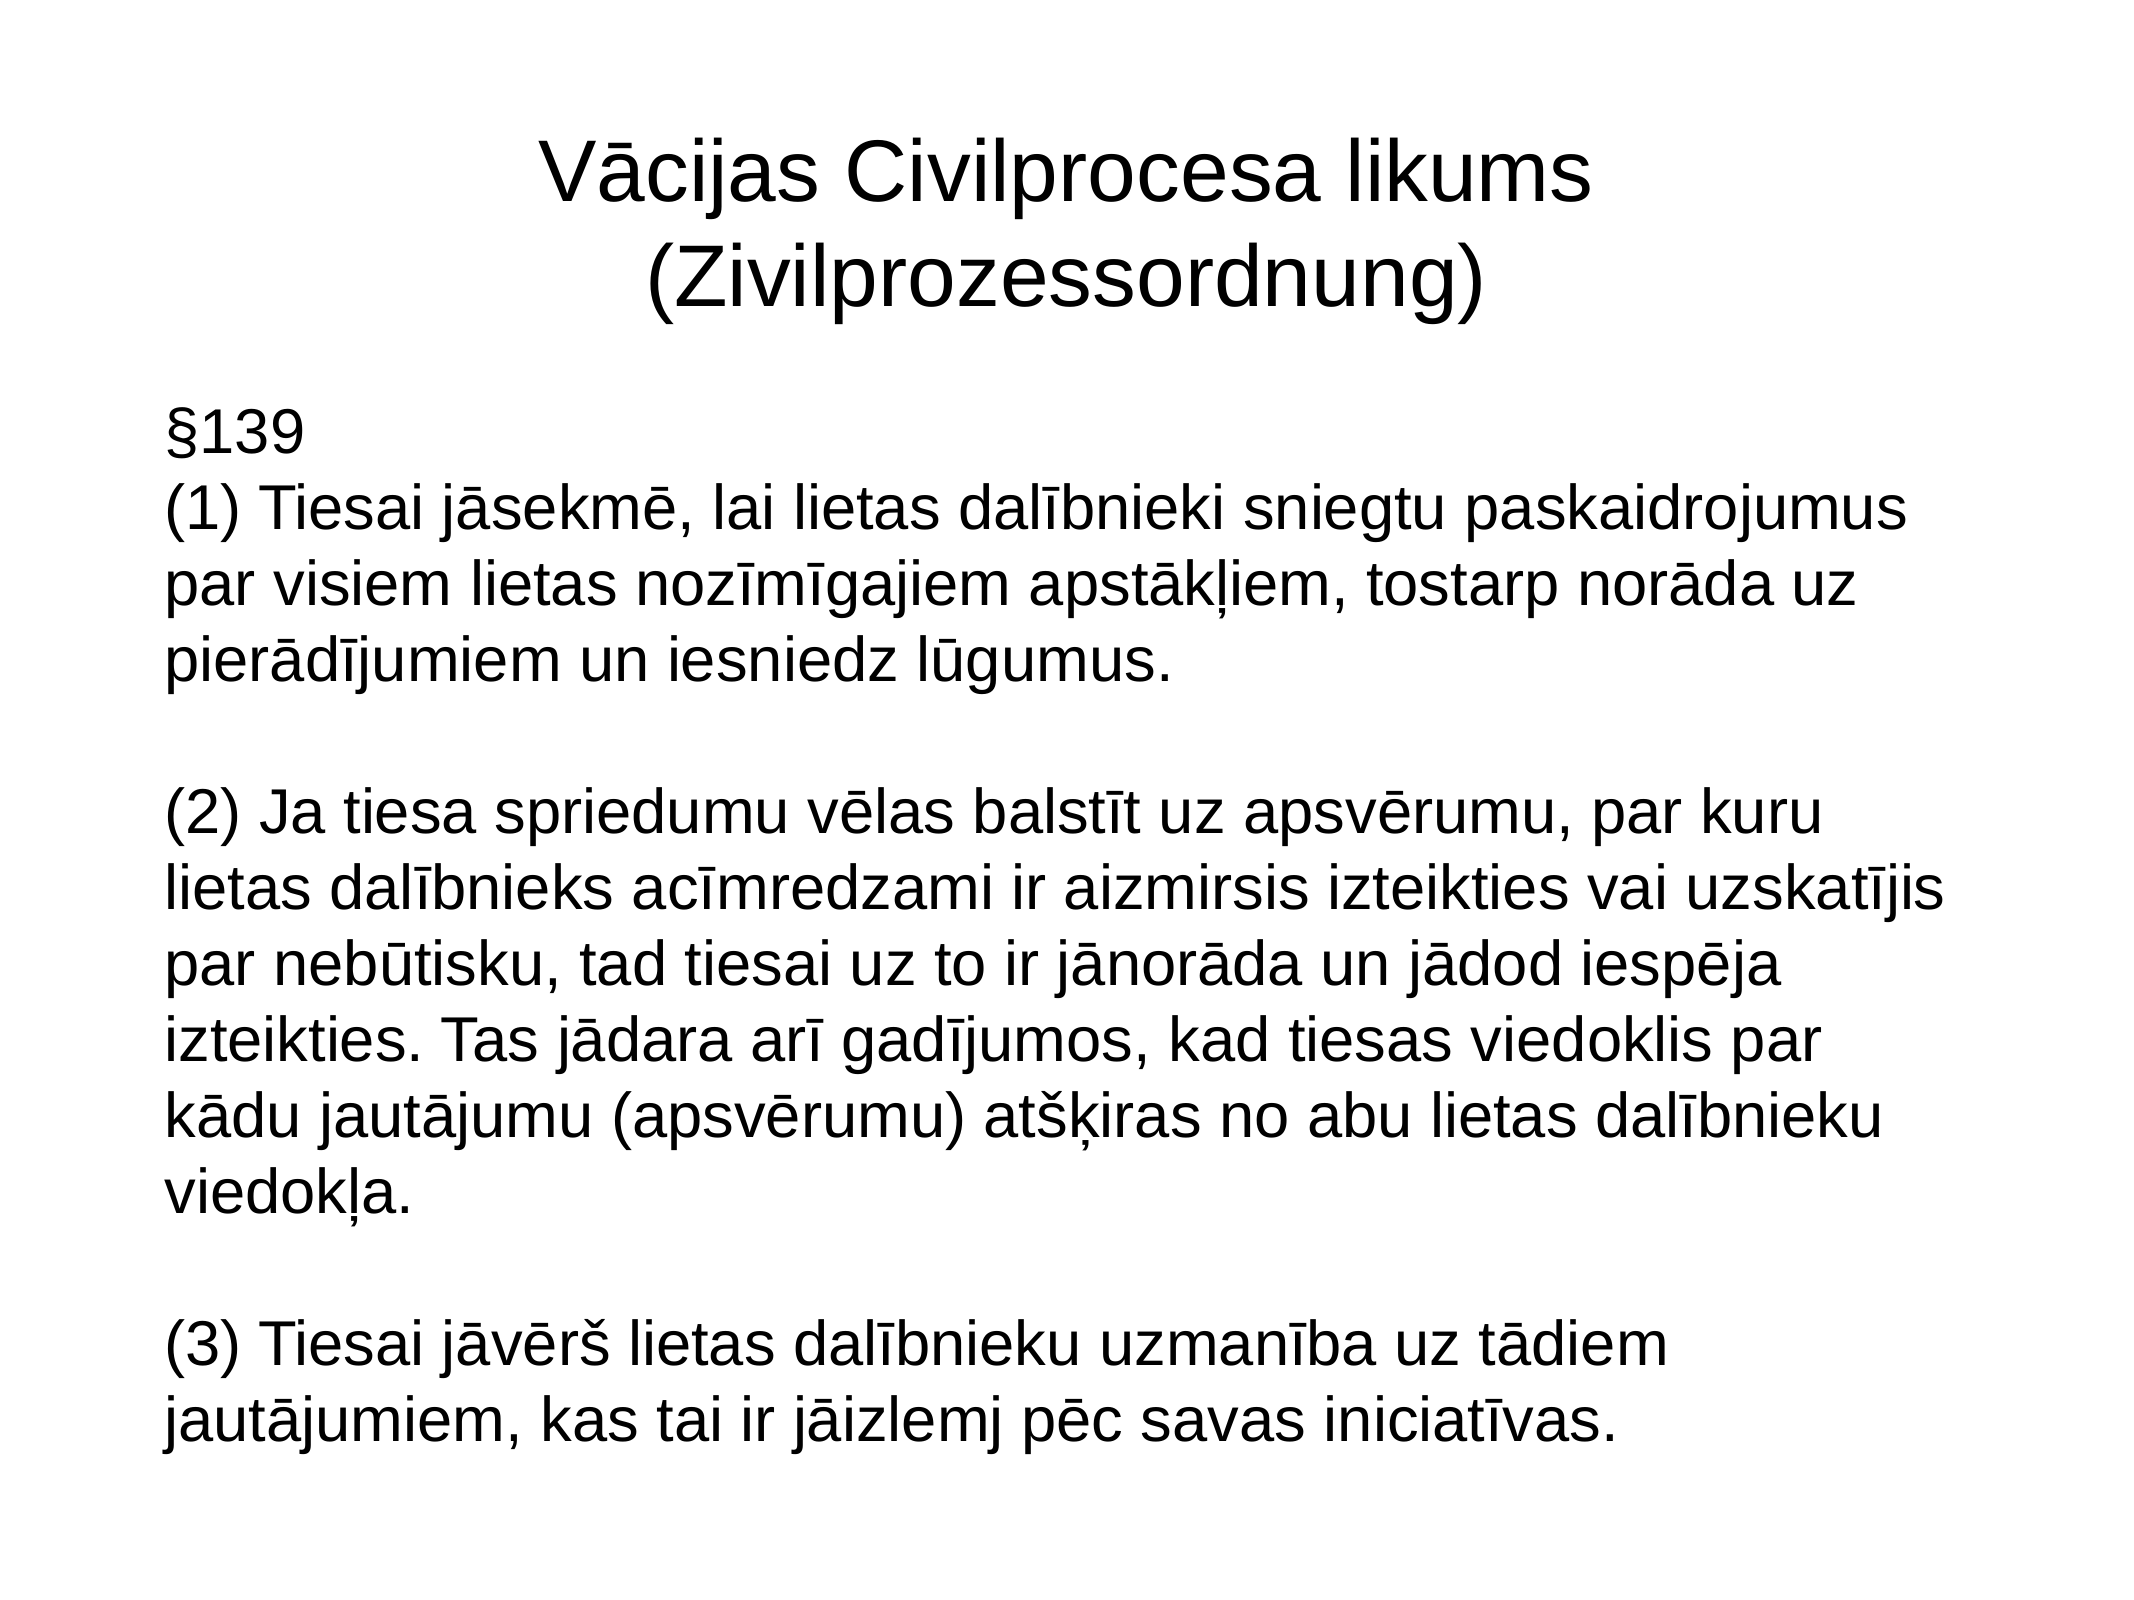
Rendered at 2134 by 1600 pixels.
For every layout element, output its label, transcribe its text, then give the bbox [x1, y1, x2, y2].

list §139 (1) Tiesai jāsekmē, lai lietas dalībnieki sniegtu paskaidrojumus par visiem lietas nozīmīgajiem apstākļiem, tostarp norāda uz pierādījumiem un iesniedz lūgumus. (2) Ja tiesa spriedumu vēlas balstīt uz apsvērumu, par kuru lietas dalībnieks acīmredzami ir aizmirsis izteikties vai uzskatījis par nebūtisku, tad tiesai uz to ir jānorāda un jādod iespēja izteikties. Tas jādara arī gadījumos, kad tiesas viedoklis par kādu jautājumu (apsvērumu) atšķiras no abu lietas dalībnieku viedokļa. (3) Tiesai jāvērš lietas dalībnieku uzmanība uz tādiem jautājumiem, kas tai ir jāizlemj pēc savas iniciatīvas. [155, 381, 1978, 1457]
title Vācijas Civilprocesa likums (Zivilprozessordnung) [155, 41, 1978, 381]
